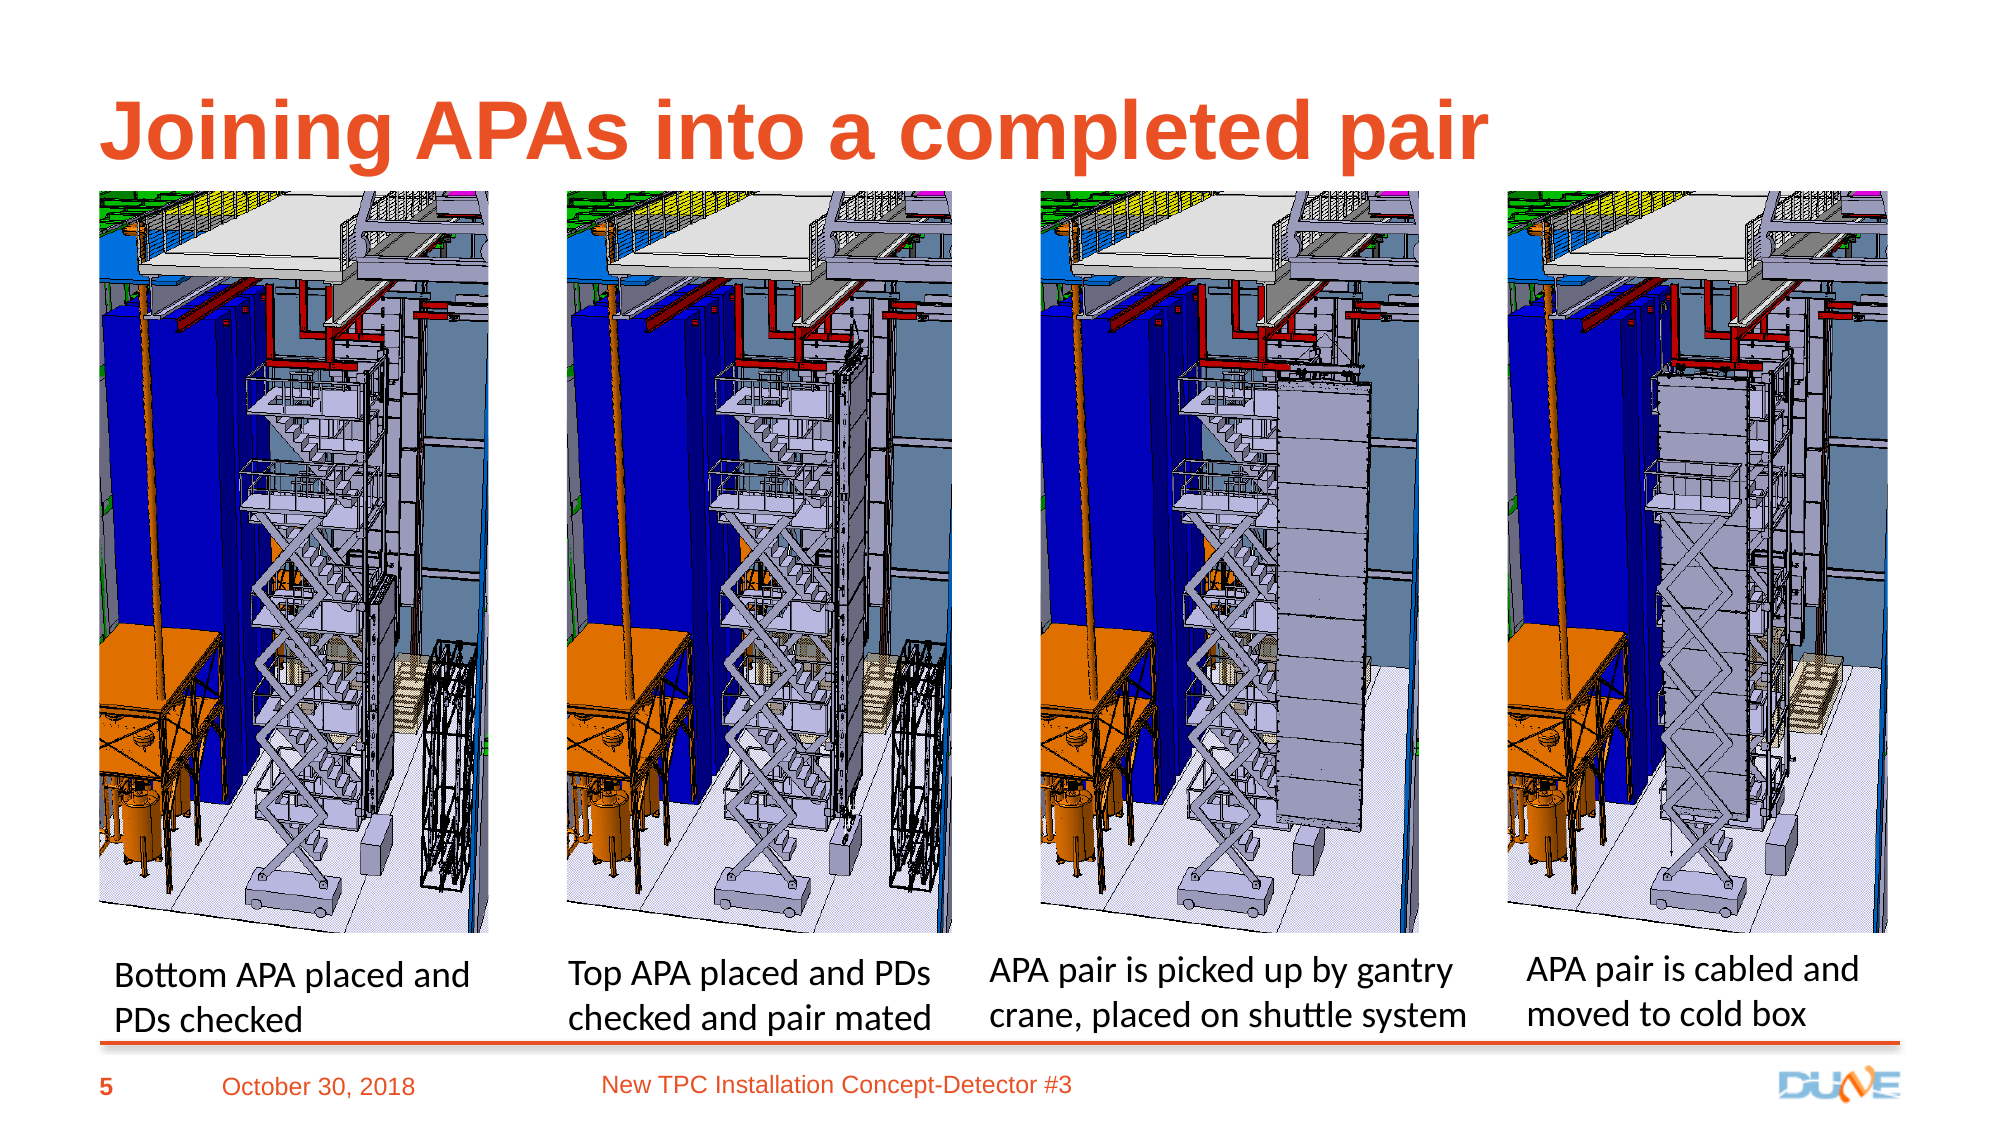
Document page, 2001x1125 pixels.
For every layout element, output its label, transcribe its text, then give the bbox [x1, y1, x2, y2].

text_box Top APA placed and PDs checked and pair mated [553, 940, 952, 1046]
picture [566, 191, 953, 934]
text_box APA pair is cabled and moved to cold box [1511, 936, 1901, 1042]
text_box APA pair is picked up by gantry crane, placed on shuttle system [974, 938, 1508, 1043]
picture [1040, 191, 1420, 934]
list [99, 191, 489, 934]
title Joining APAs into a completed pair [99, 75, 1900, 183]
slide_number 5 [99, 1074, 193, 1101]
picture [1507, 191, 1888, 934]
text_box Bottom APA placed and PDs checked [99, 942, 489, 1048]
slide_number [221, 1072, 545, 1101]
picture [1778, 1064, 1902, 1104]
footer New TPC Installation Concept-Detector #3 [601, 1072, 1553, 1099]
